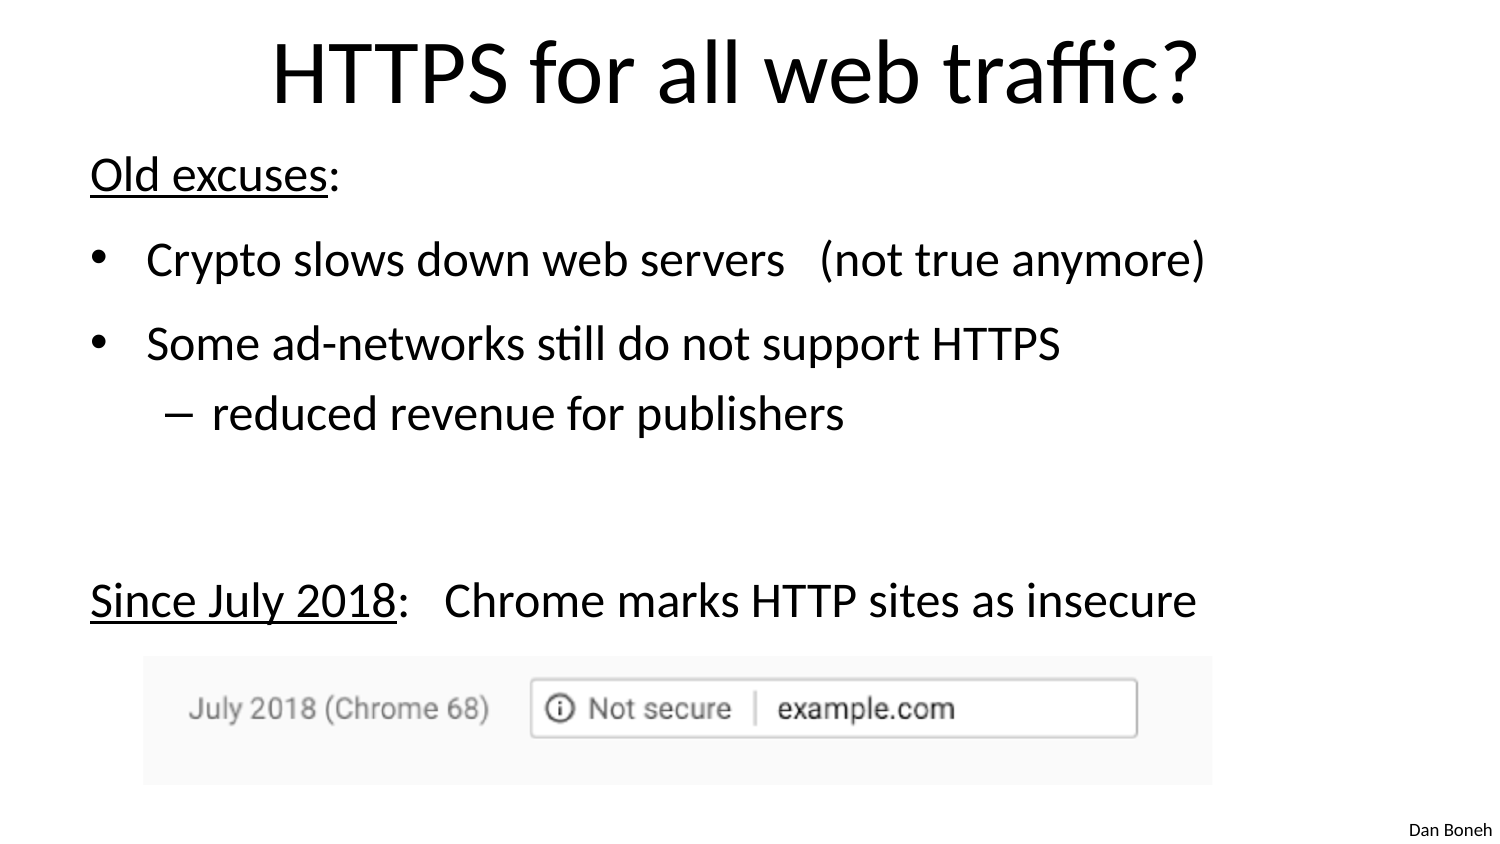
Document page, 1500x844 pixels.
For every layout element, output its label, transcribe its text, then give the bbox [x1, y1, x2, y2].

list Old excuses: Crypto slows down web servers (not true anymore) Some ad-networks still do not support HTTPS reduced revenue for publishers Since July 2018: Chrome marks HTTP sites as insecure [75, 134, 1488, 794]
title HTTPS for all web traffic? [0, 0, 1475, 138]
picture [142, 655, 1213, 785]
